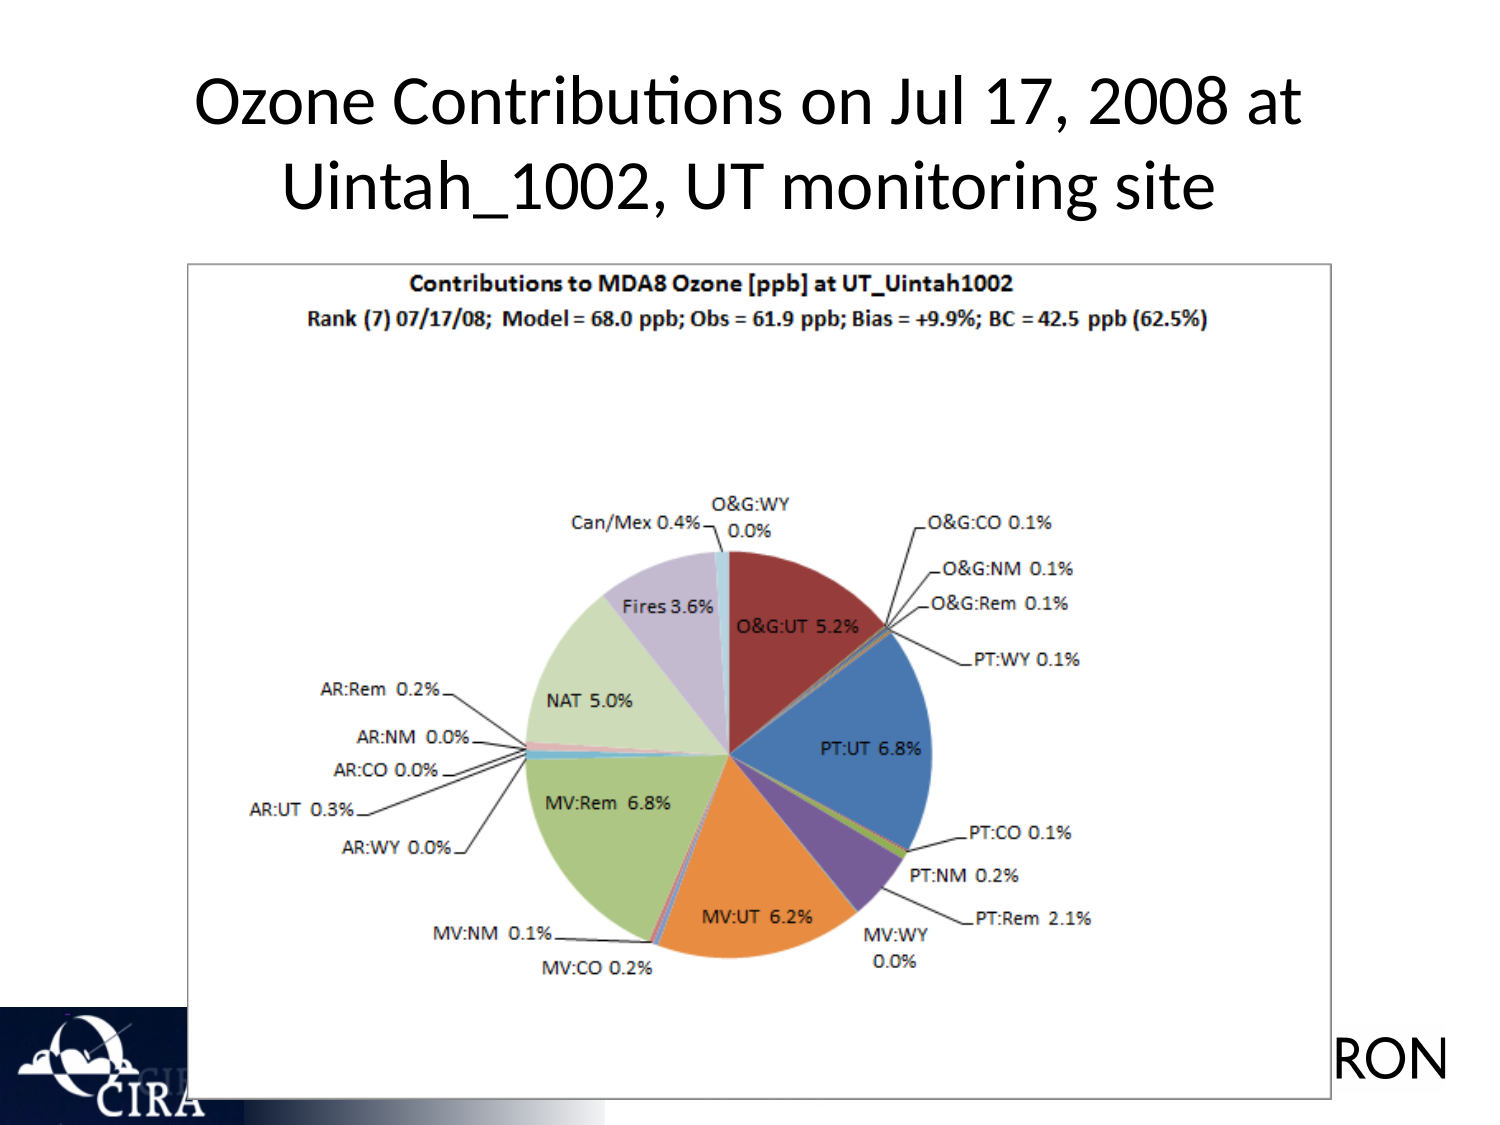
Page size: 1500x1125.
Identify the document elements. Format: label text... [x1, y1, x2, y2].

title Ozone Contributions on Jul 17, 2008 at Uintah_1002, UT monitoring site [75, 45, 1425, 233]
picture [0, 262, 1446, 1125]
